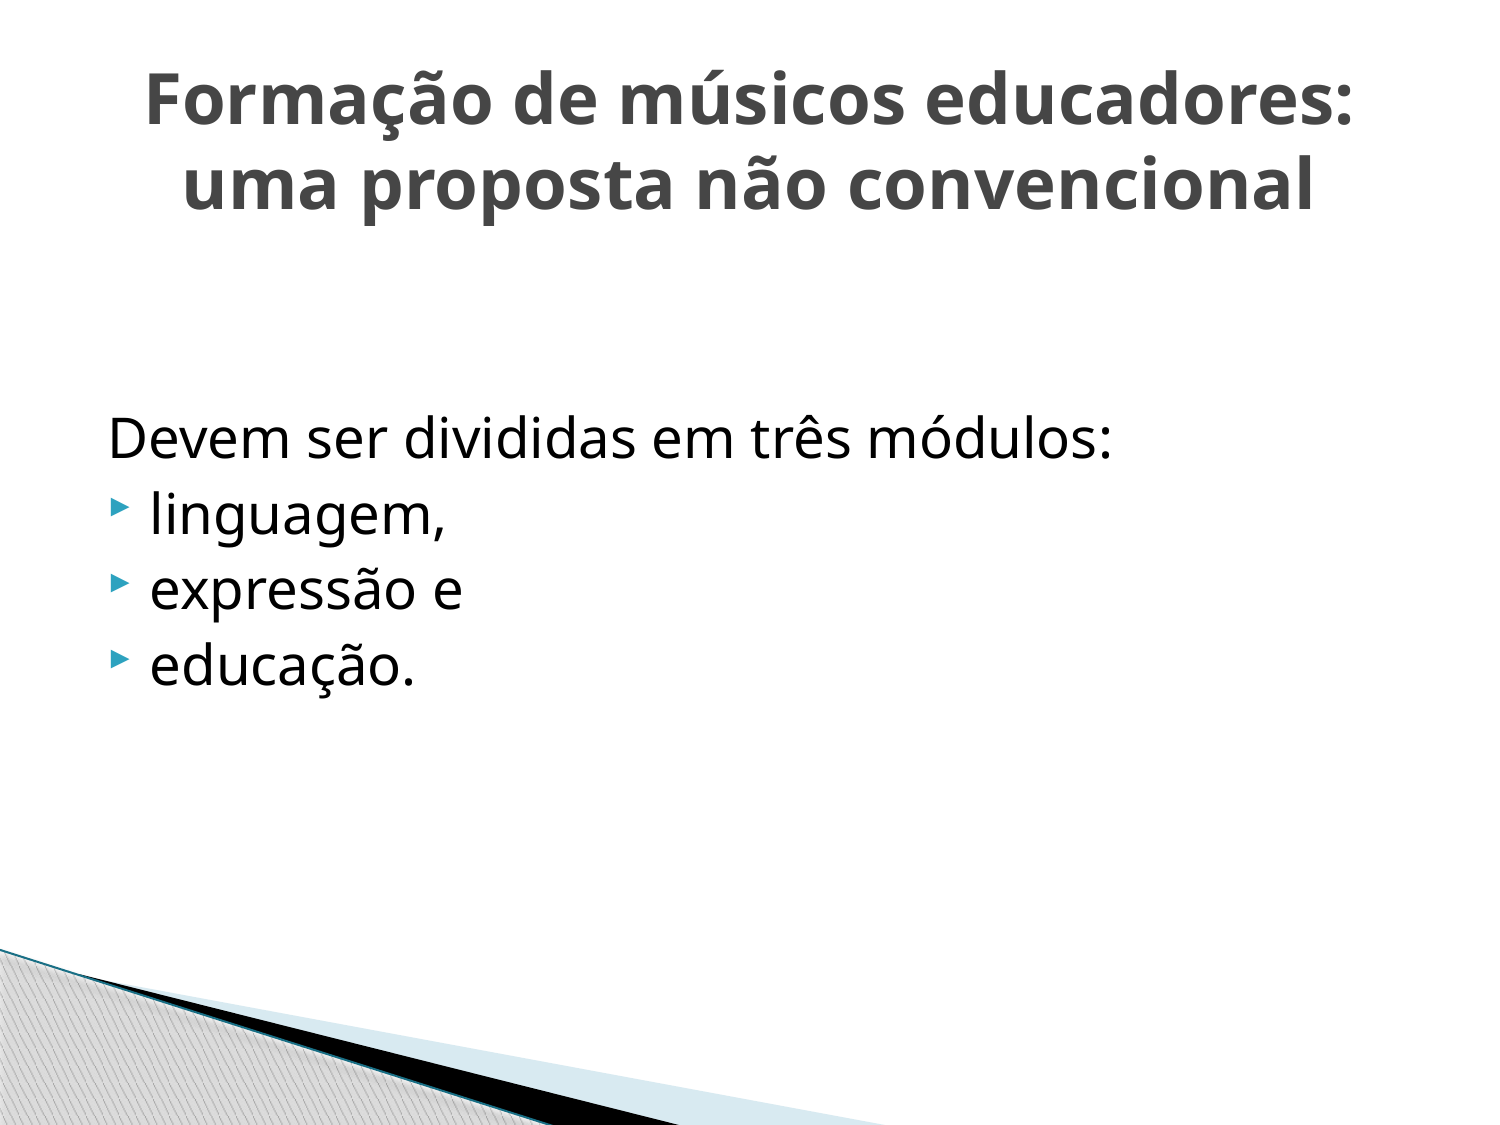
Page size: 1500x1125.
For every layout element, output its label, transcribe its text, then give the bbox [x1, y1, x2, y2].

title Formação de músicos educadores: uma proposta não convencional [75, 45, 1425, 233]
list Devem ser divididas em três módulos: linguagem, expressão e educação. [75, 243, 1425, 986]
